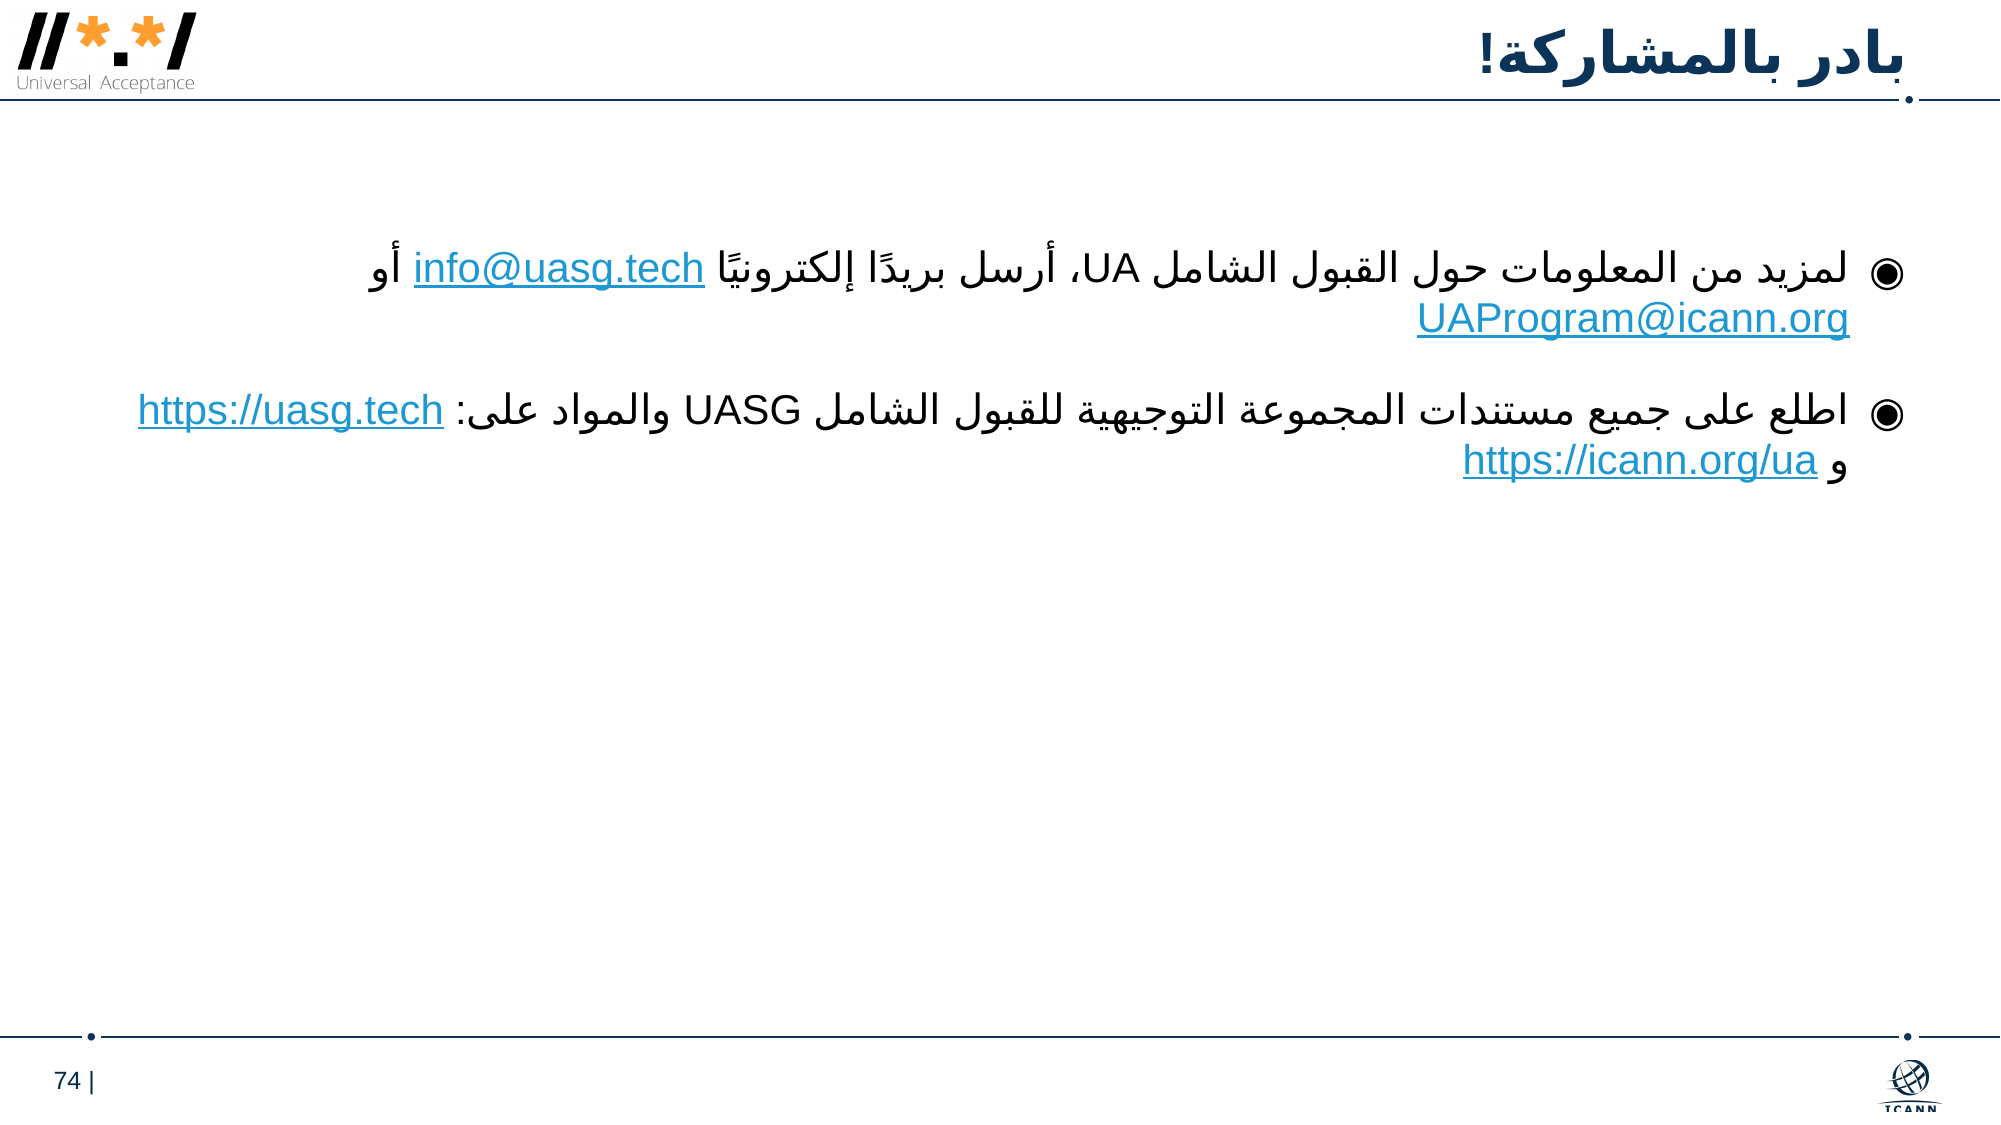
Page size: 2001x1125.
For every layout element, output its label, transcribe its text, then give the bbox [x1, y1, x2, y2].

list لمزيد من المعلومات حول القبول الشامل UA، أرسل بريدًا إلكترونيًا info@uasg.tech أو UAProgram@icann.org اطلع على جميع مستندات المجموعة التوجيهية للقبول الشامل UASG والمواد على: https://uasg.tech و https://icann.org/ua [133, 241, 1906, 1024]
title بادر بالمشاركة! [211, 7, 1923, 82]
picture [4, 5, 209, 99]
picture [1877, 1060, 1942, 1112]
